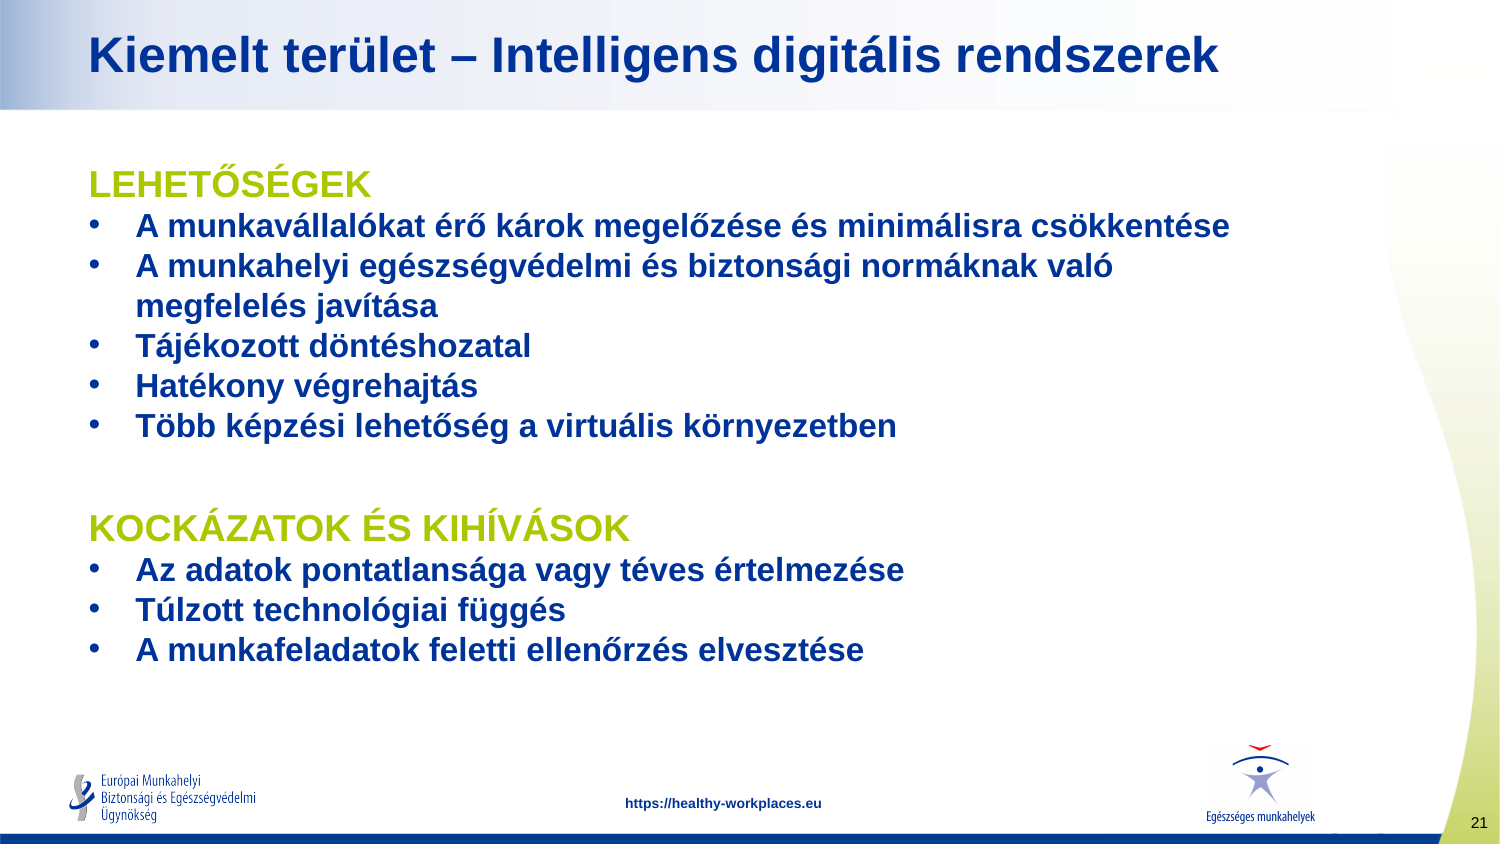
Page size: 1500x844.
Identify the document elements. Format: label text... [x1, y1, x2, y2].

title Kiemelt terület – Intelligens digitális rendszerek [73, 0, 1314, 131]
text_box LEHETŐSÉGEK A munkavállalókat érő károk megelőzése és minimálisra csökkentése A munkahelyi egészségvédelmi és biztonsági normáknak való megfelelés javítása Tájékozott döntéshozatal Hatékony végrehajtás Több képzési lehetőség a virtuális környezetben KOCKÁZATOK ÉS KIHÍVÁSOK Az adatok pontatlansága vagy téves értelmezése Túlzott technológiai függés A munkafeladatok feletti ellenőrzés elvesztése [73, 152, 1291, 676]
picture [0, 0, 1500, 844]
